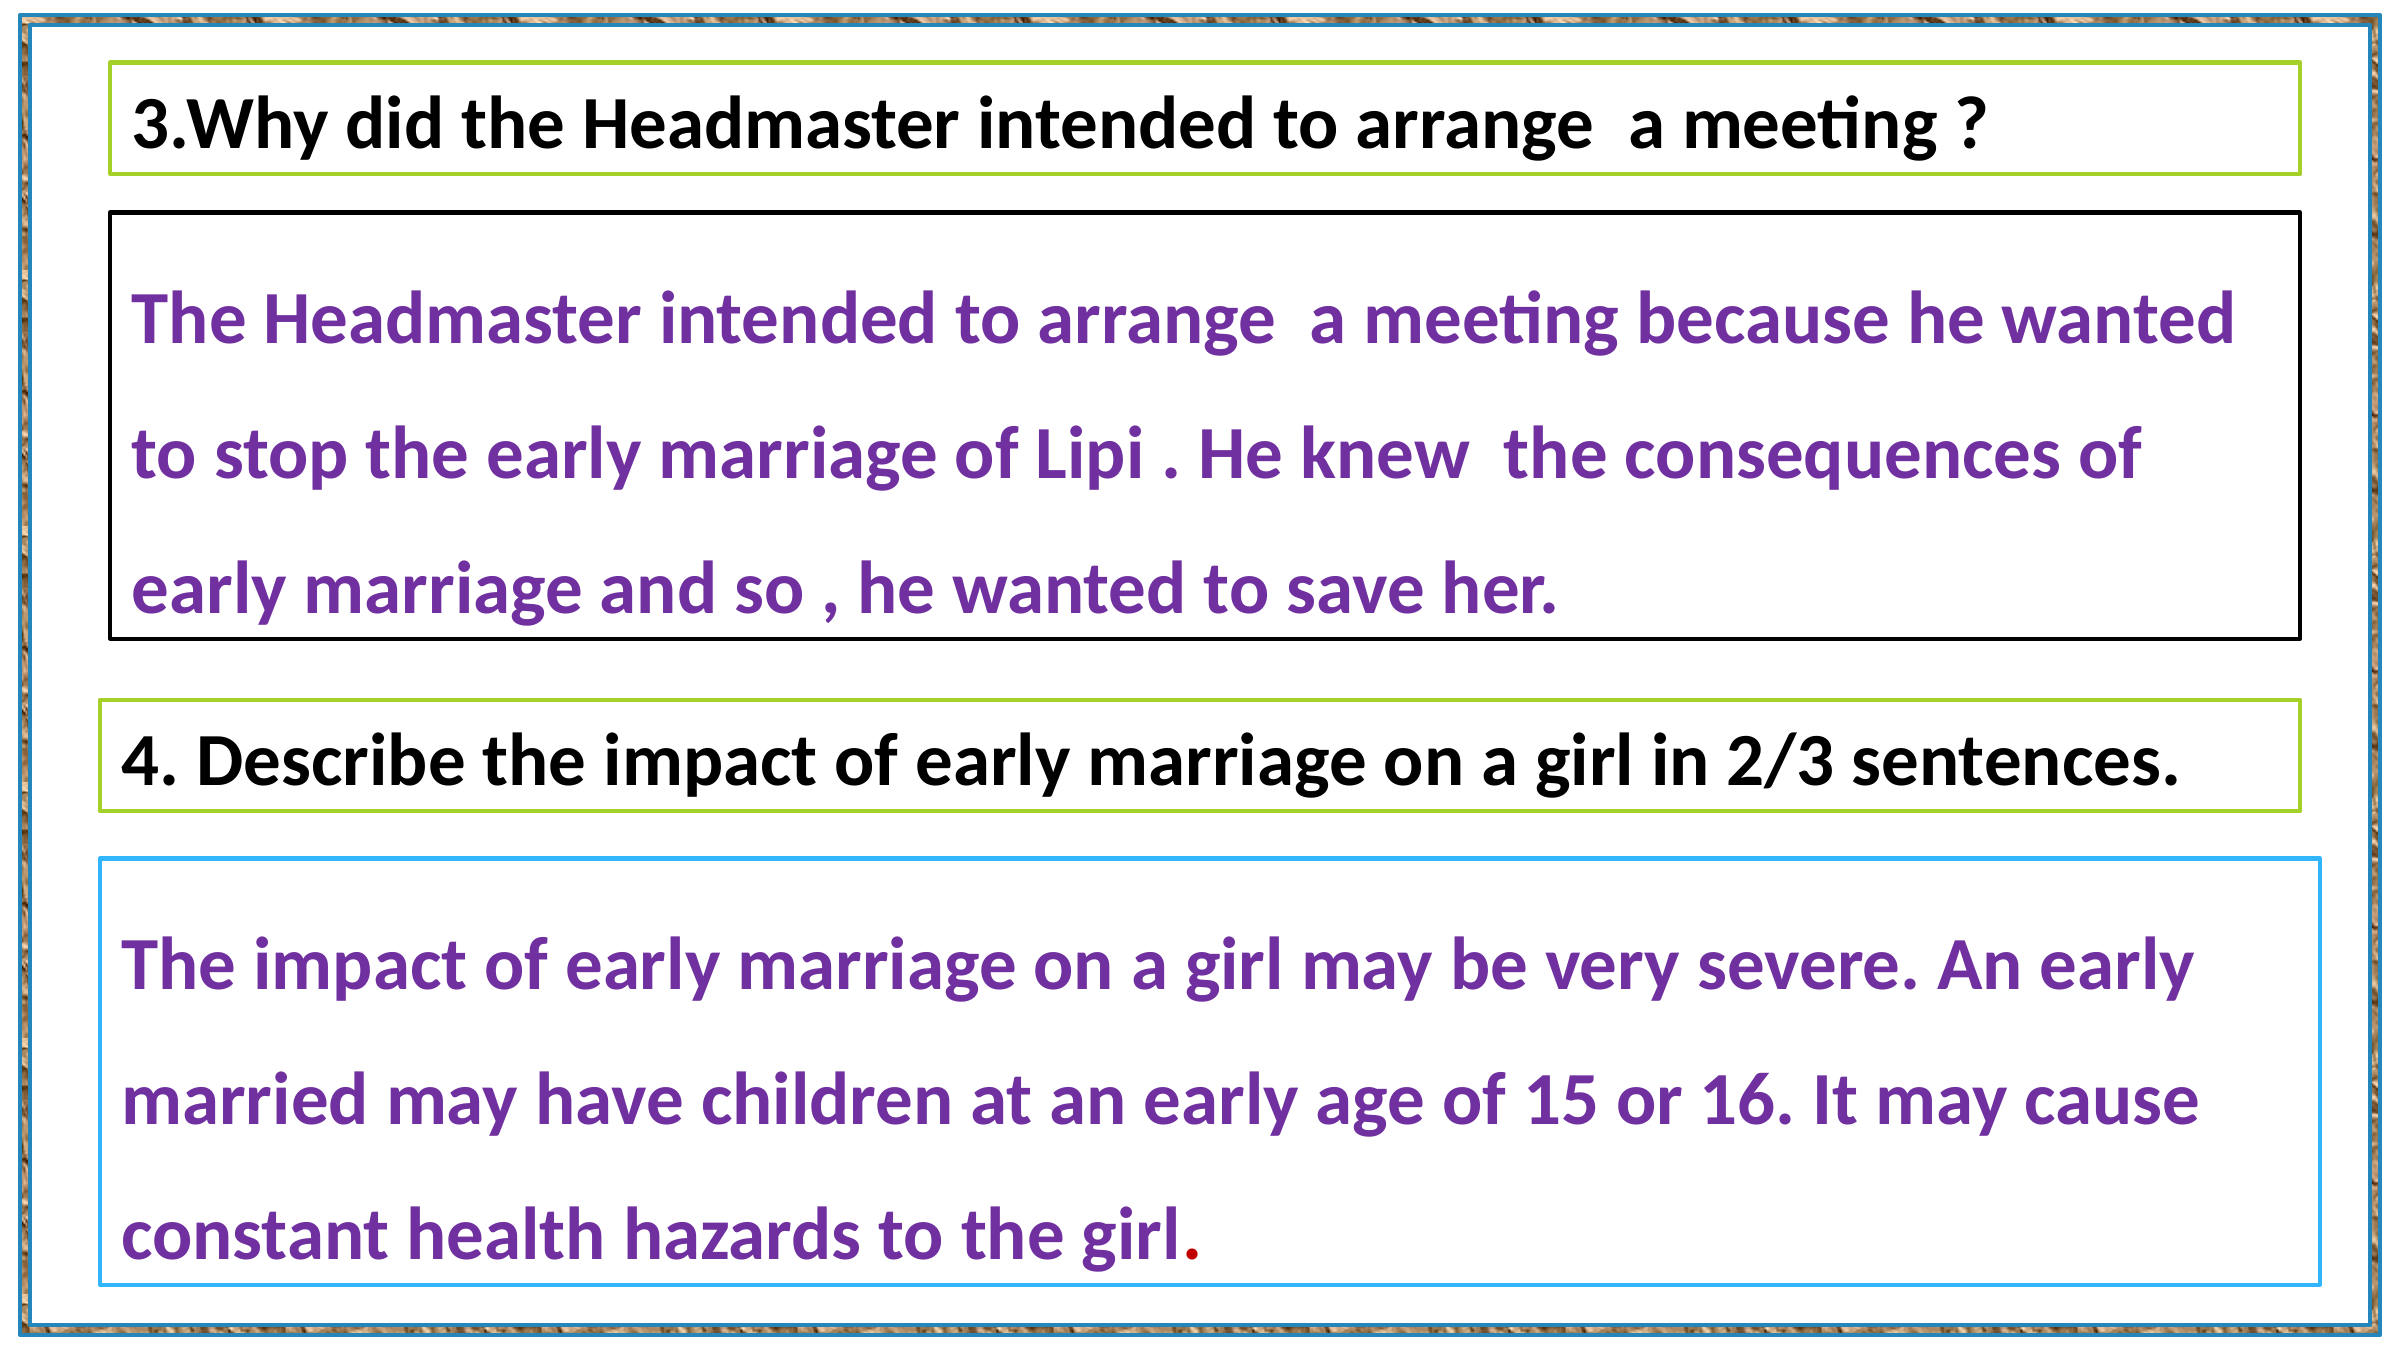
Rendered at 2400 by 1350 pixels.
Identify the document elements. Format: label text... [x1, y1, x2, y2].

picture [22, 17, 2378, 1333]
text_box The Headmaster intended to arrange a meeting because he wanted to stop the early marriage of Lipi . He knew the consequences of early marriage and so , he wanted to save her. [108, 210, 2302, 641]
text_box 4. Describe the impact of early marriage on a girl in 2/3 sentences. [98, 698, 2302, 813]
text_box The impact of early marriage on a girl may be very severe. An early married may have children at an early age of 15 or 16. It may cause constant health hazards to the girl. [98, 856, 2322, 1287]
text_box 3.Why did the Headmaster intended to arrange a meeting ? [108, 60, 2302, 176]
